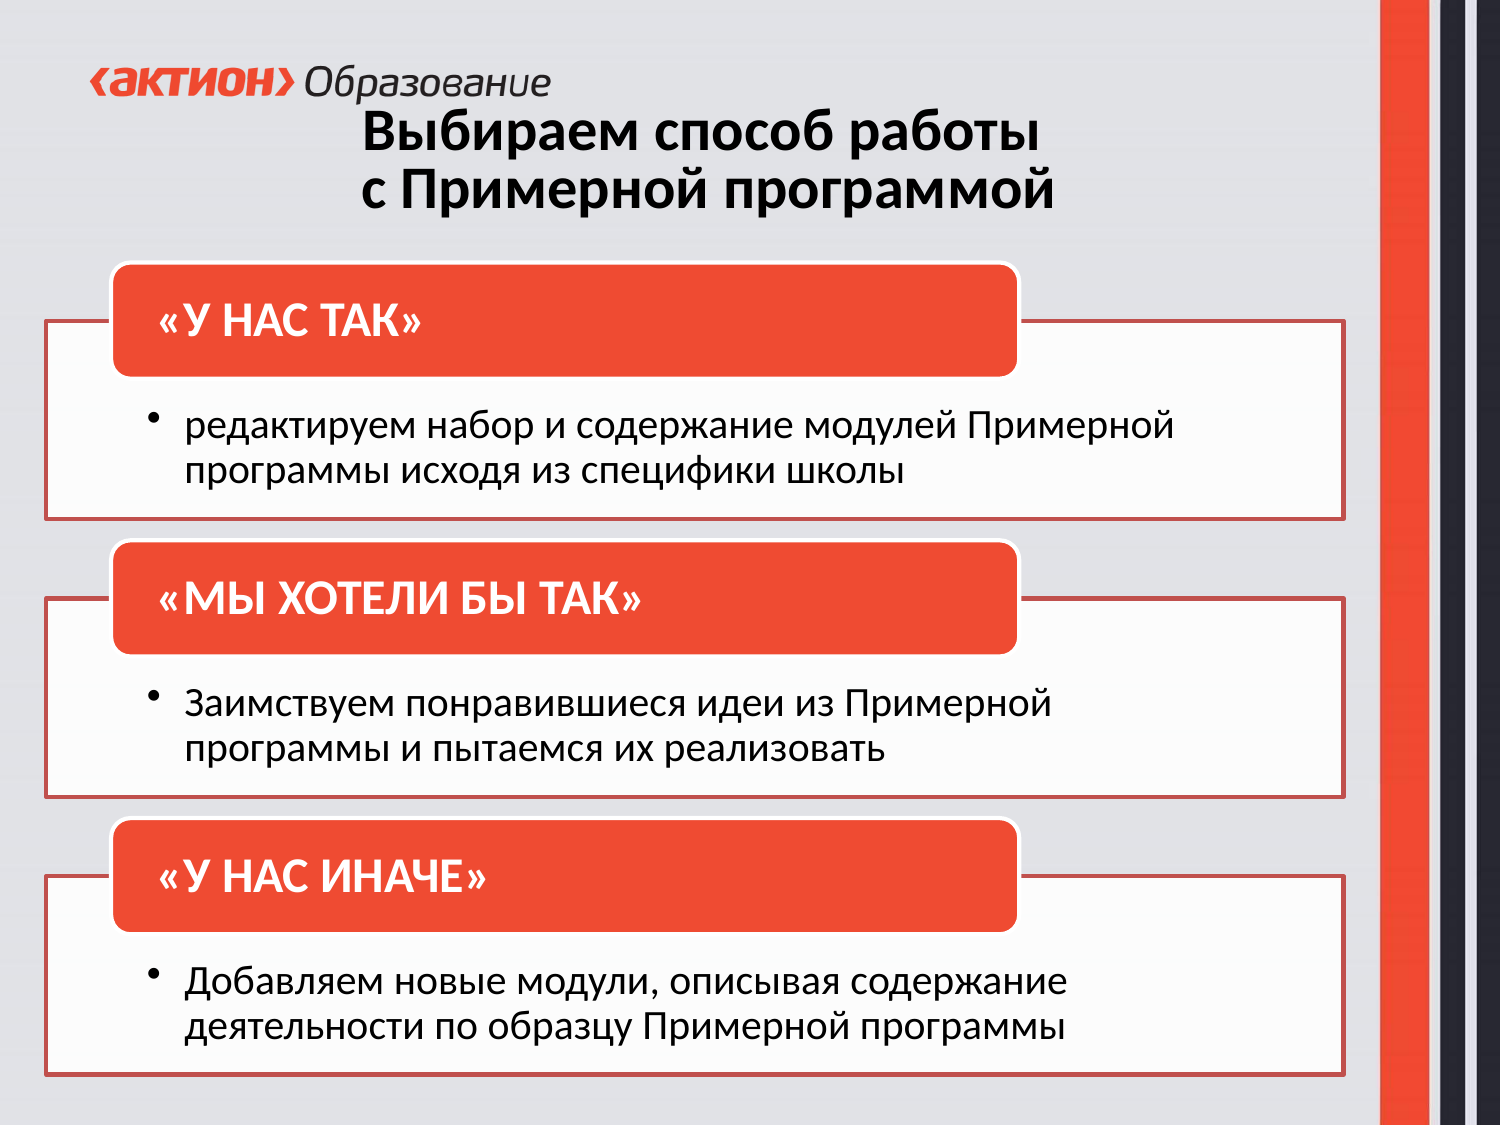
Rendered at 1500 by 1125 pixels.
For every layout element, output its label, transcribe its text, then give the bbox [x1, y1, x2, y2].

text_box Выбираем способ работы с Примерной программой [46, 108, 1373, 217]
picture [0, 0, 1500, 1125]
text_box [45, 259, 1344, 1078]
